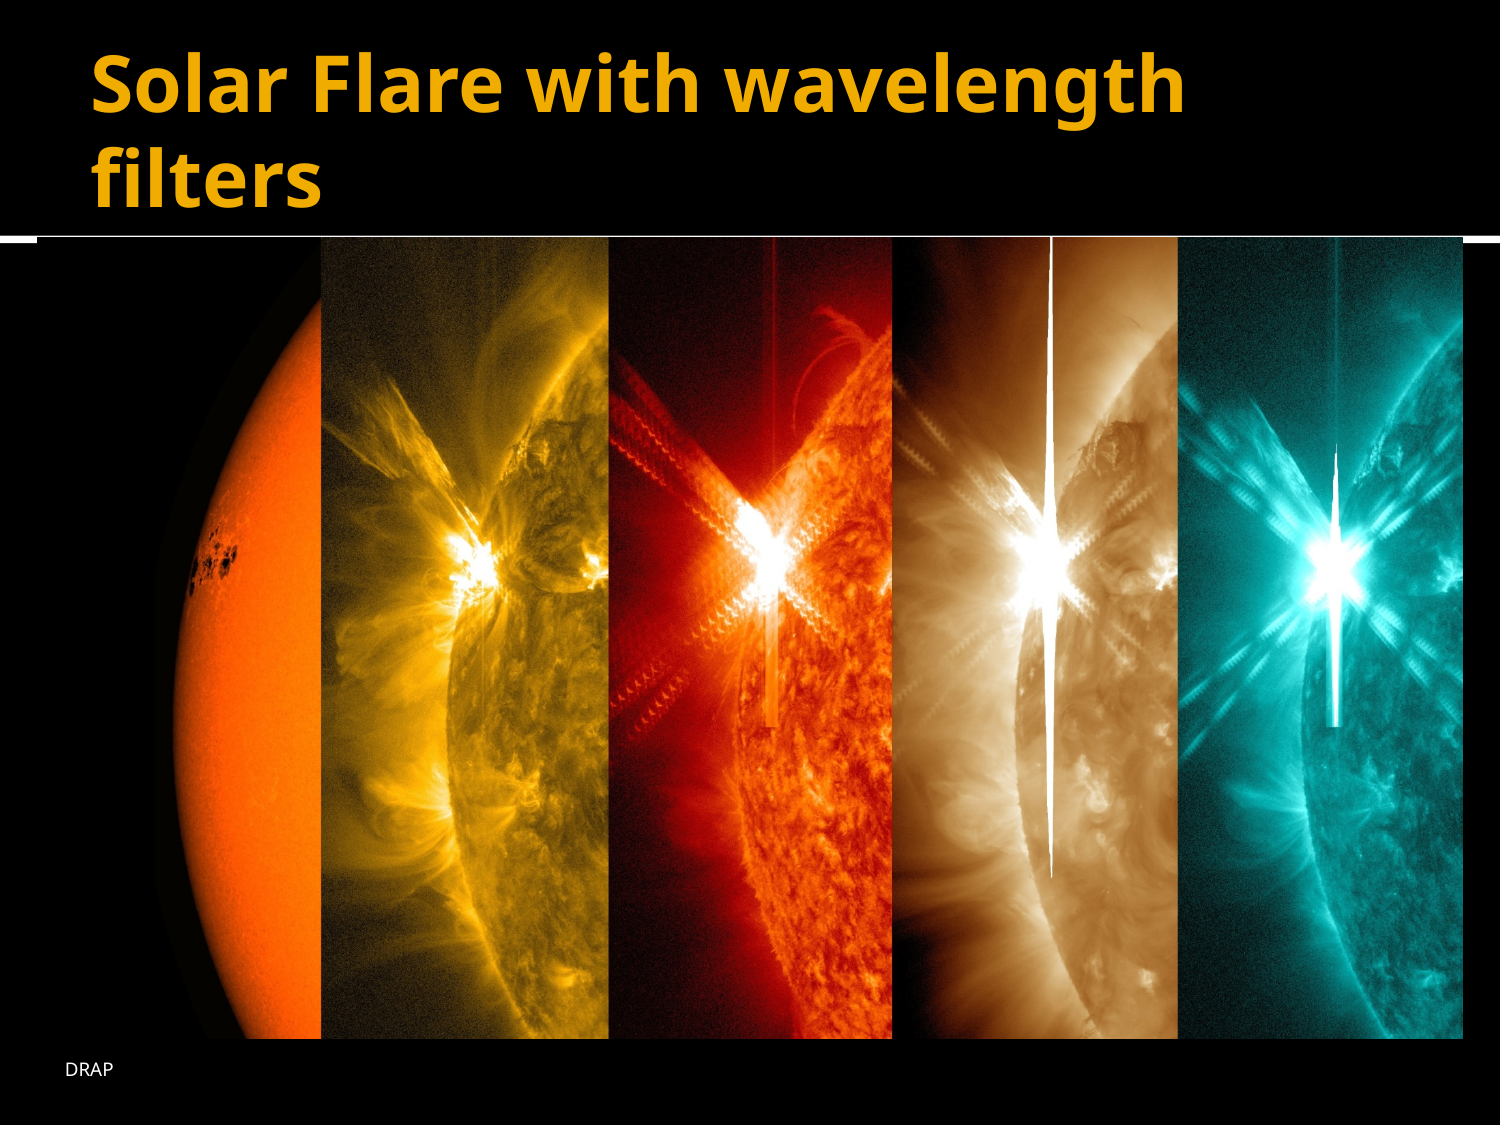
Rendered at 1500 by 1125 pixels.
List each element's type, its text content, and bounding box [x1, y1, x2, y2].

text_box DRAP [50, 1050, 250, 1088]
picture [37, 237, 1463, 1040]
title Solar Flare with wavelength filters [75, 25, 1425, 231]
